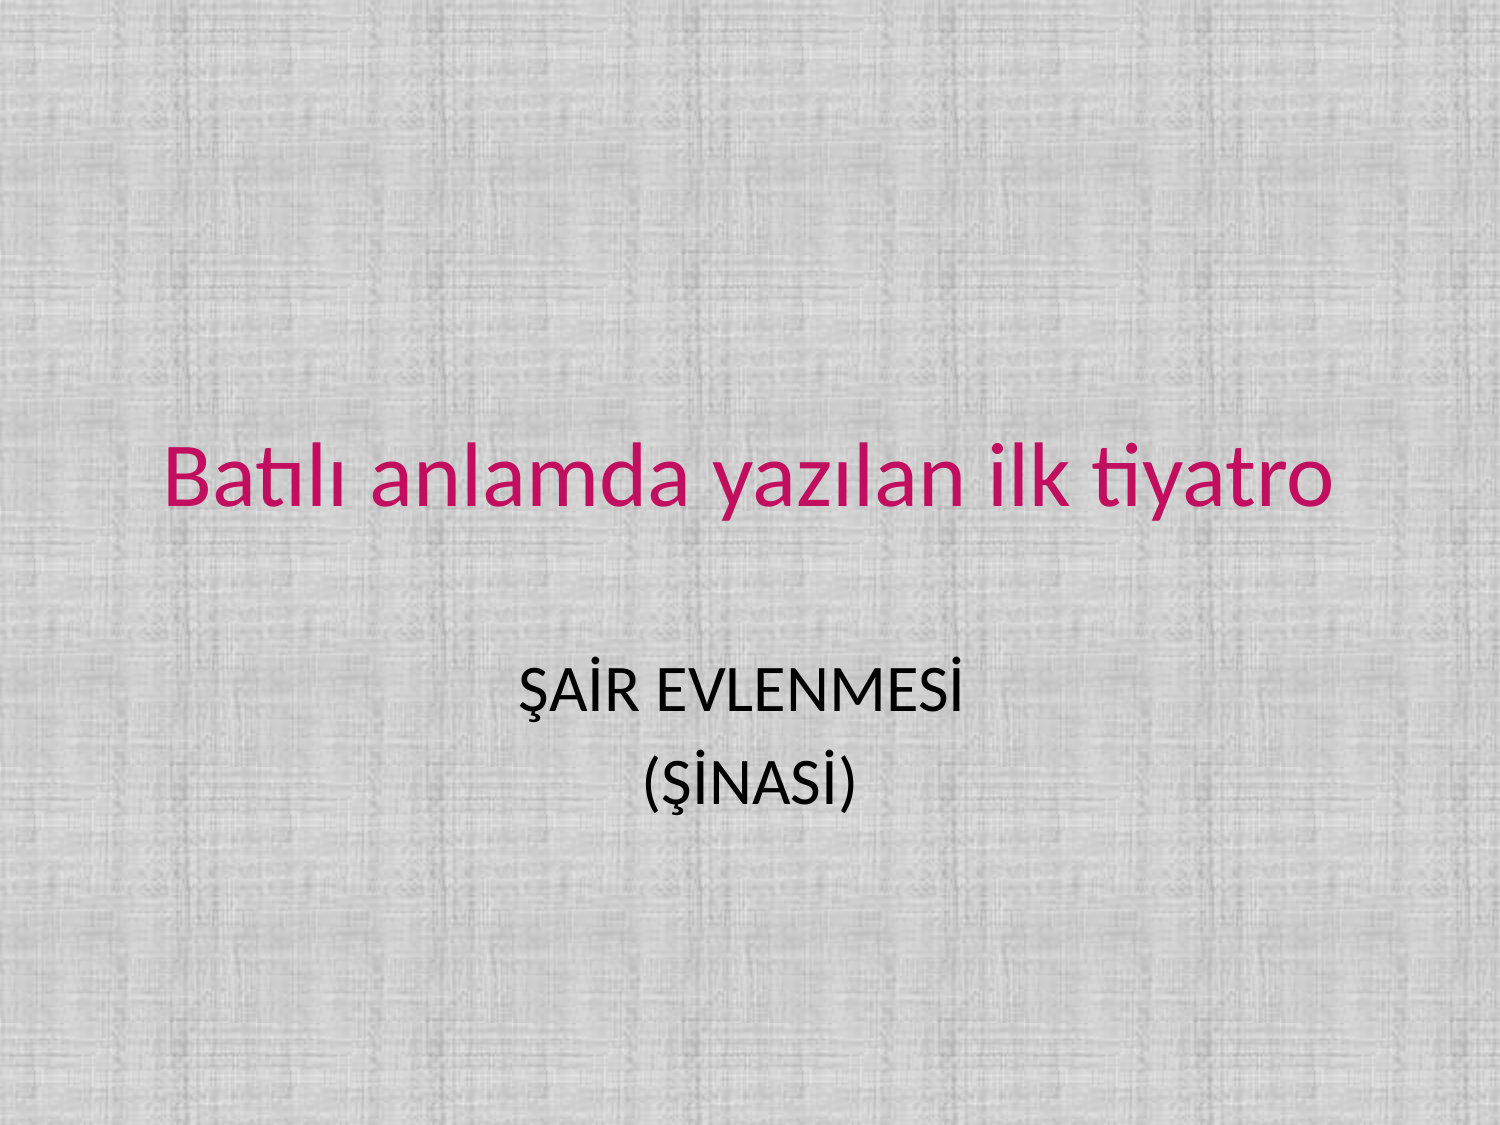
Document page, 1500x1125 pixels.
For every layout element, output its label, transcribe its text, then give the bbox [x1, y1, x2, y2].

subtitle ŞAİR EVLENMESİ (ŞİNASİ) [225, 637, 1275, 925]
title Batılı anlamda yazılan ilk tiyatro [112, 349, 1388, 591]
